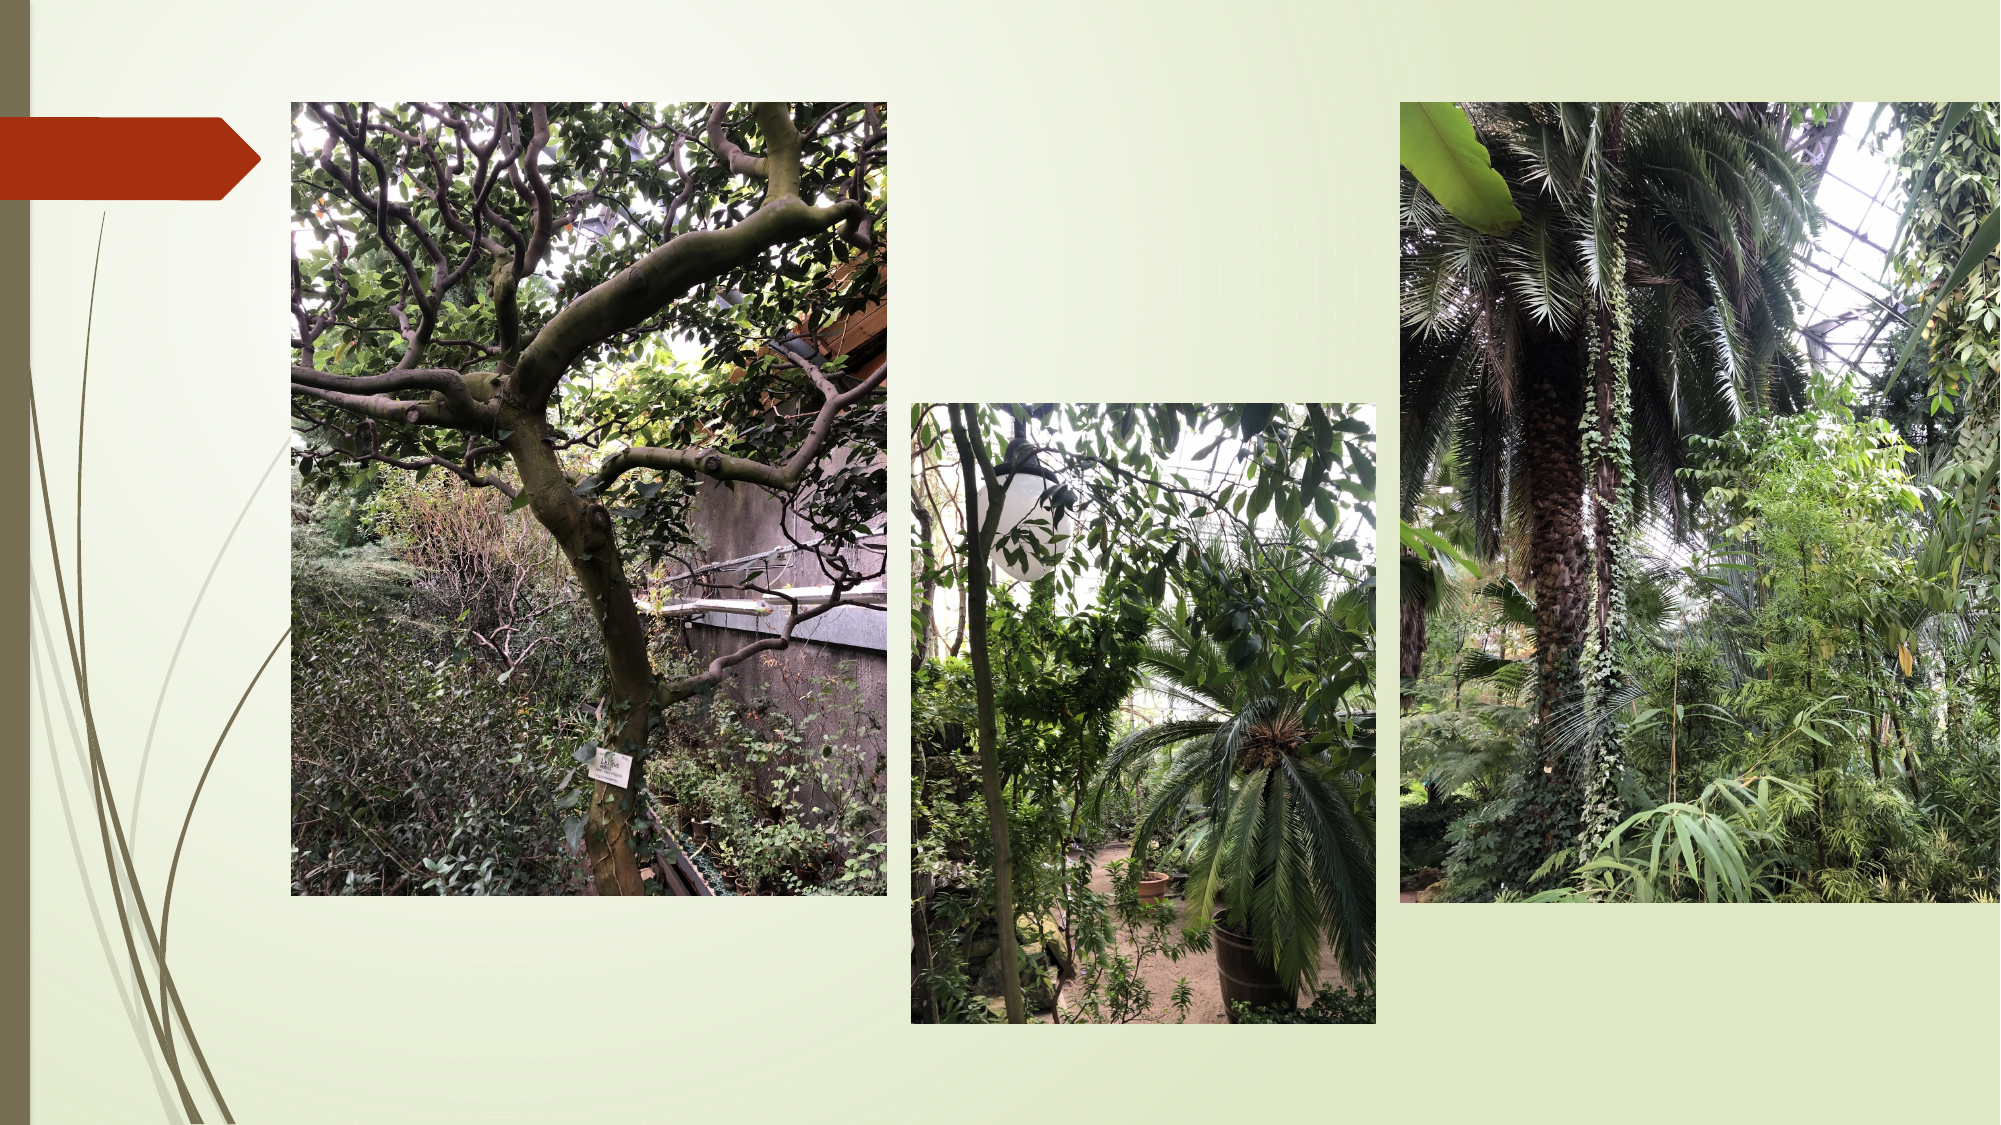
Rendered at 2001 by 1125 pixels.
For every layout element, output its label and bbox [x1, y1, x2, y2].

list [910, 403, 1377, 1024]
picture [1399, 102, 2000, 903]
picture [291, 102, 888, 897]
